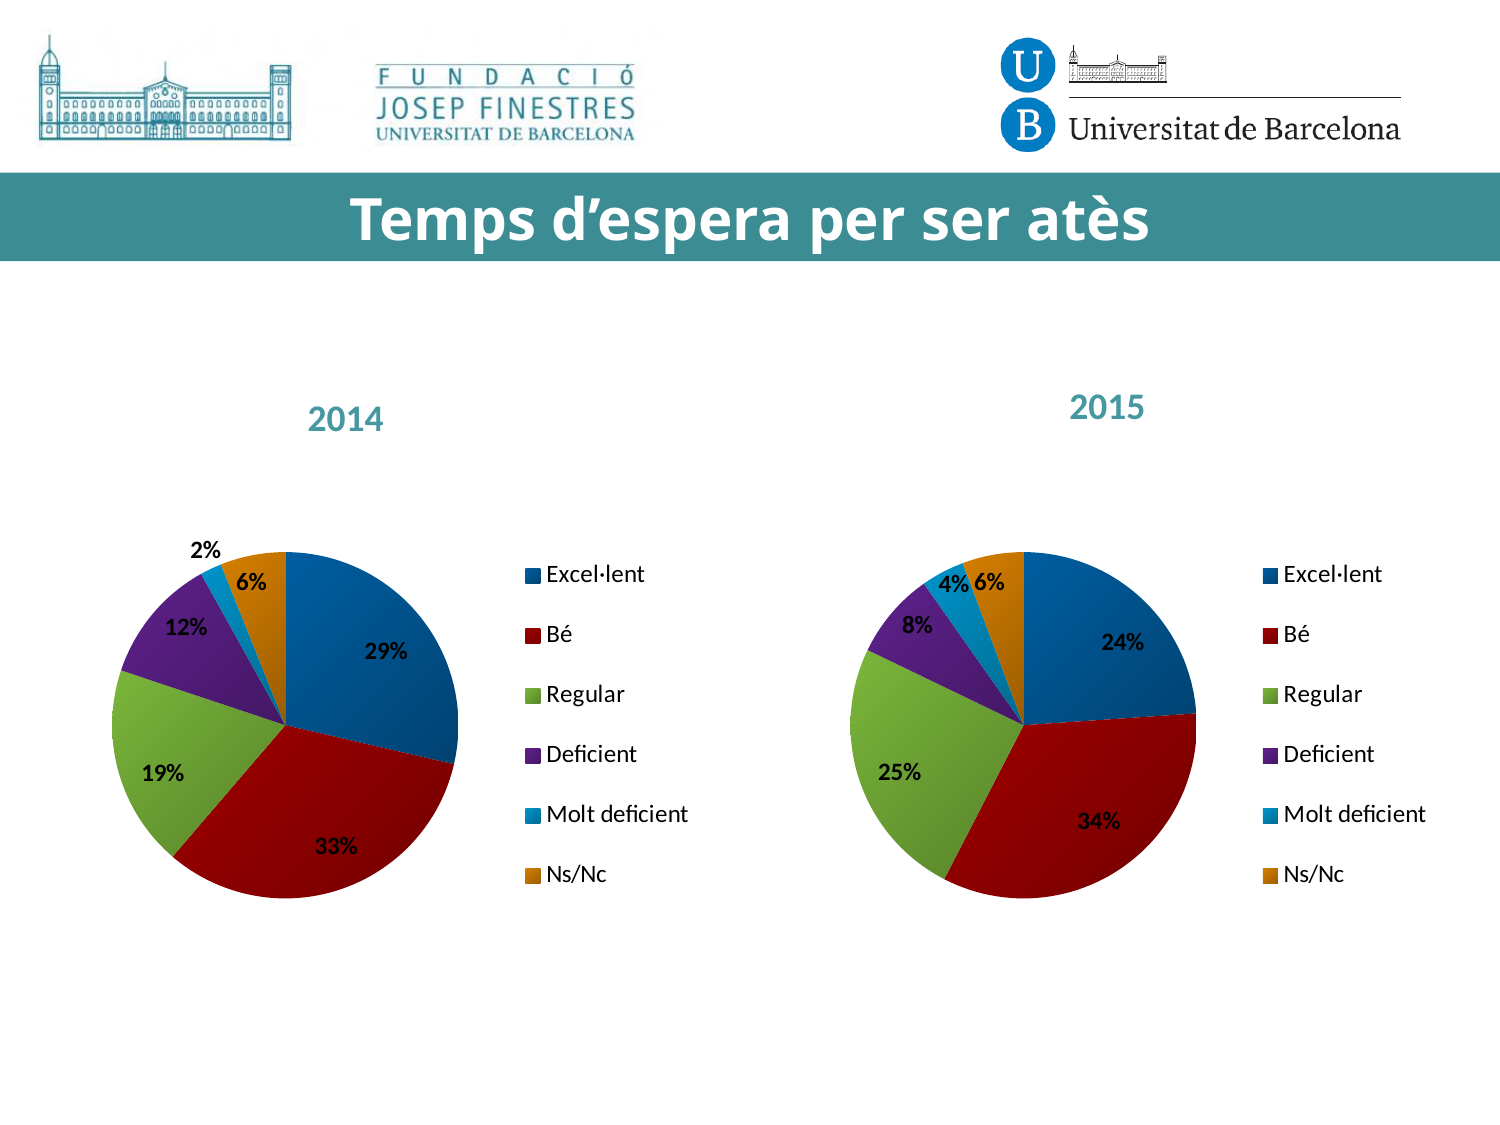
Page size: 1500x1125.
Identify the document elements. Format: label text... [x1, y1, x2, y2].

text_box 2015 [1054, 374, 1266, 435]
picture [19, 28, 664, 153]
chart [0, 445, 1500, 997]
title Temps d’espera per ser atès [0, 172, 1500, 262]
text_box 2014 [292, 386, 504, 443]
